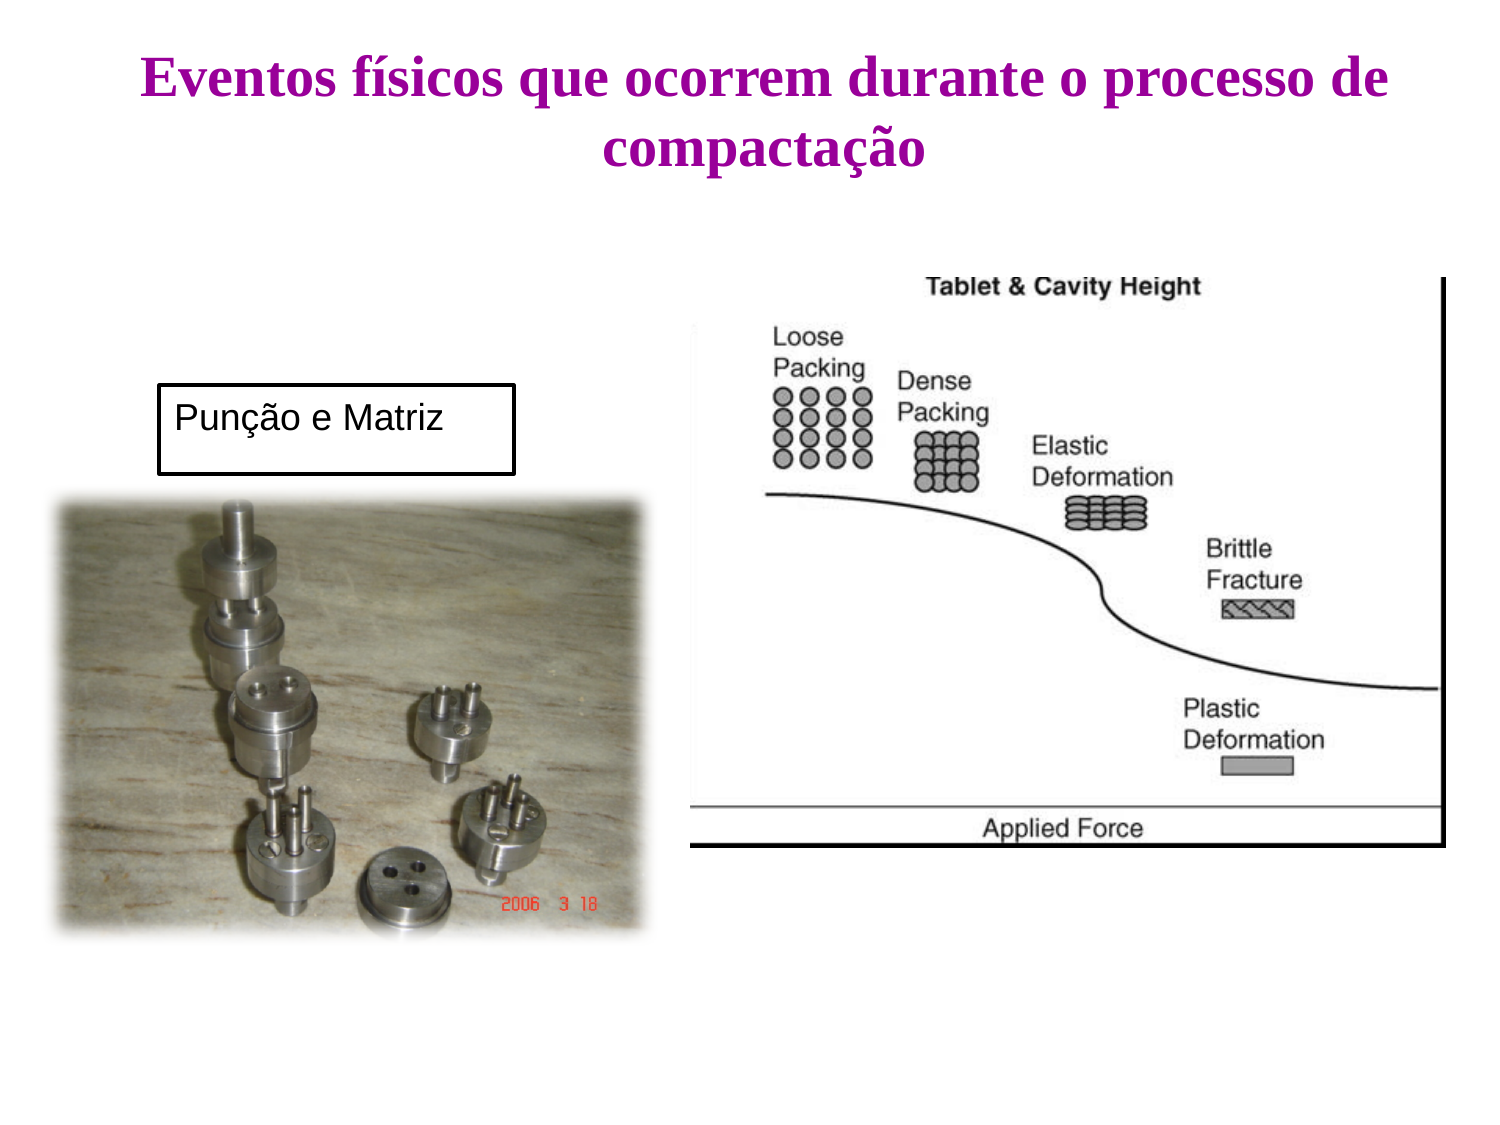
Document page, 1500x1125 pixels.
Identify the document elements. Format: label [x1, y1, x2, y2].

text_box [40, 30, 1489, 947]
